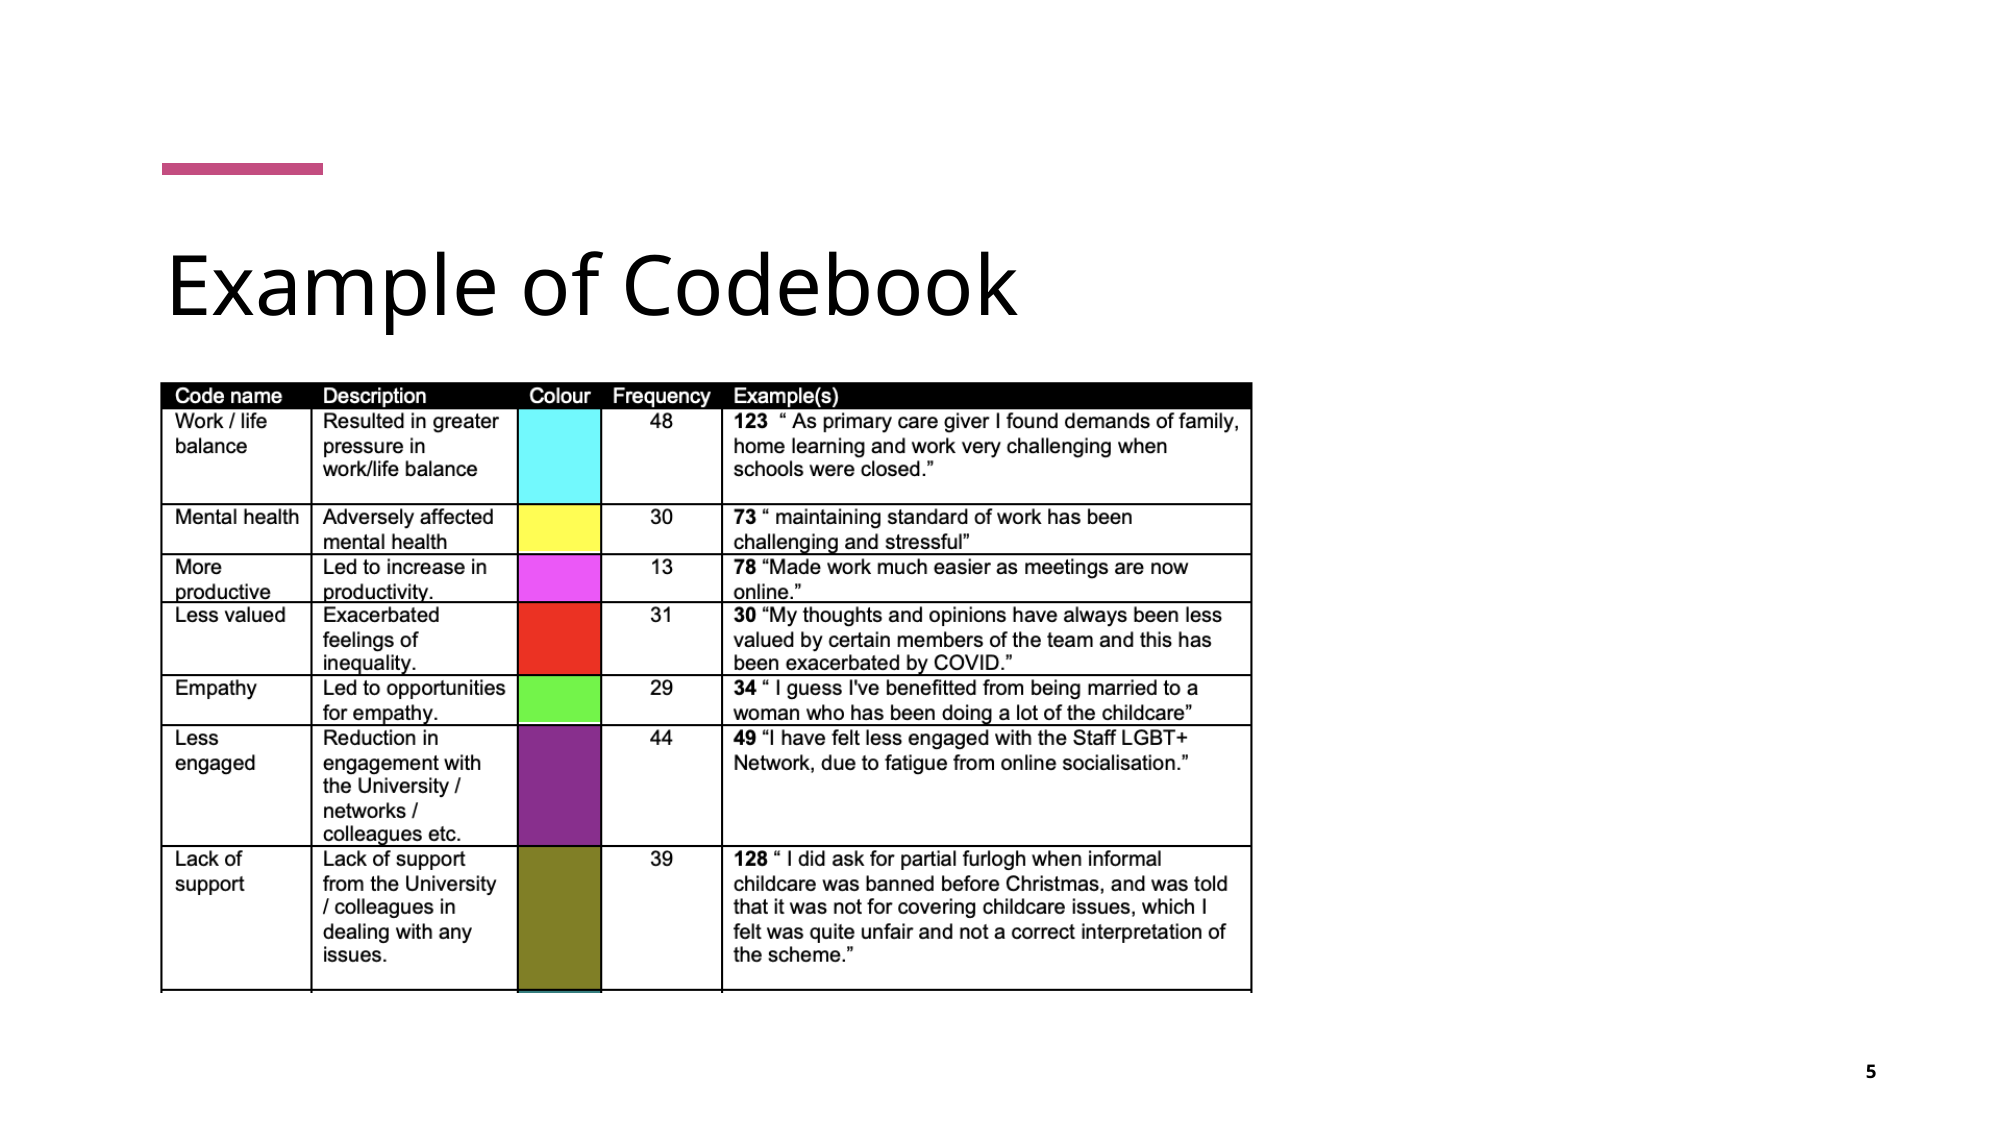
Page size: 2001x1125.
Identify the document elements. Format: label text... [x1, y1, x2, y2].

title Example of Codebook [150, 224, 1850, 441]
slide_number 5 [1772, 1042, 1892, 1103]
picture [149, 375, 1265, 993]
